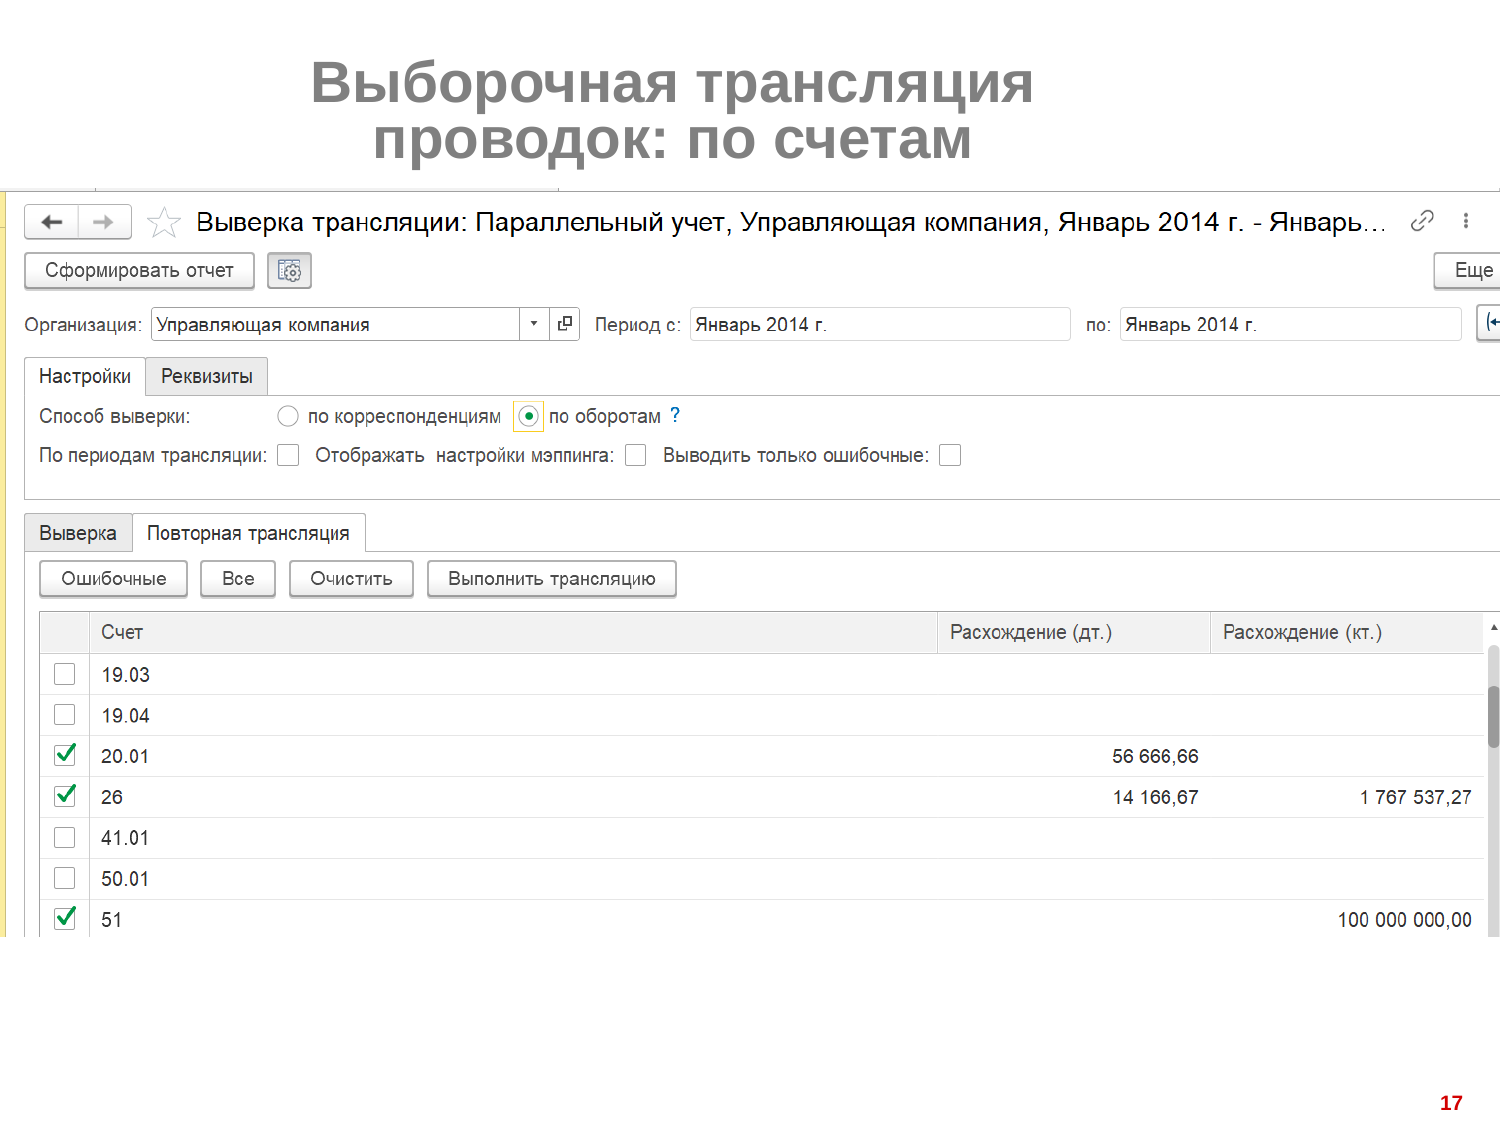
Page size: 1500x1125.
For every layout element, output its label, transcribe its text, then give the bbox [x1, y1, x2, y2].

slide_number 17 [1352, 1082, 1479, 1125]
picture [0, 188, 1500, 937]
title Выборочная трансляция проводок: по счетам [277, 24, 1069, 187]
